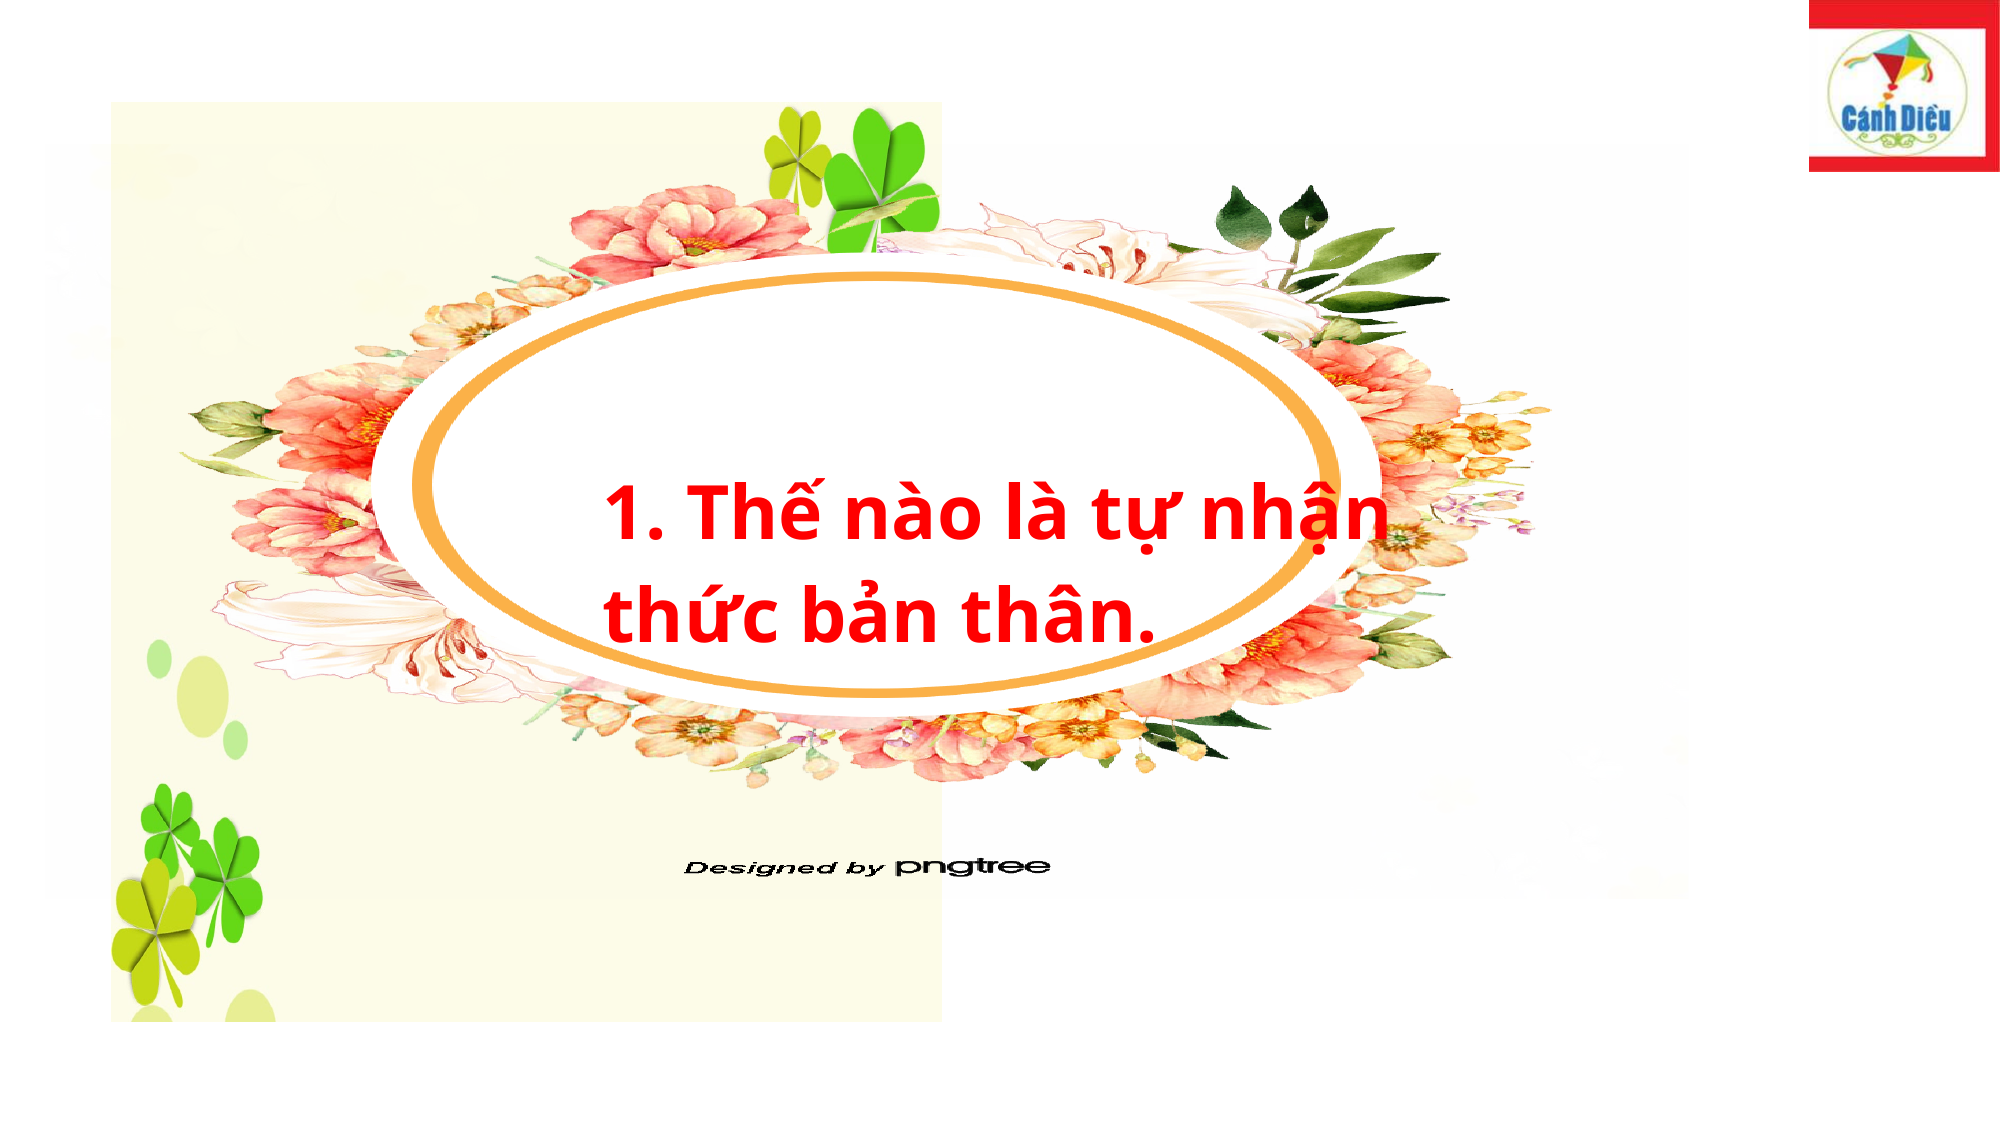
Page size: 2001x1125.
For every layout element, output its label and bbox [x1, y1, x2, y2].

picture [1809, 0, 2000, 172]
text_box [45, 102, 1689, 1022]
